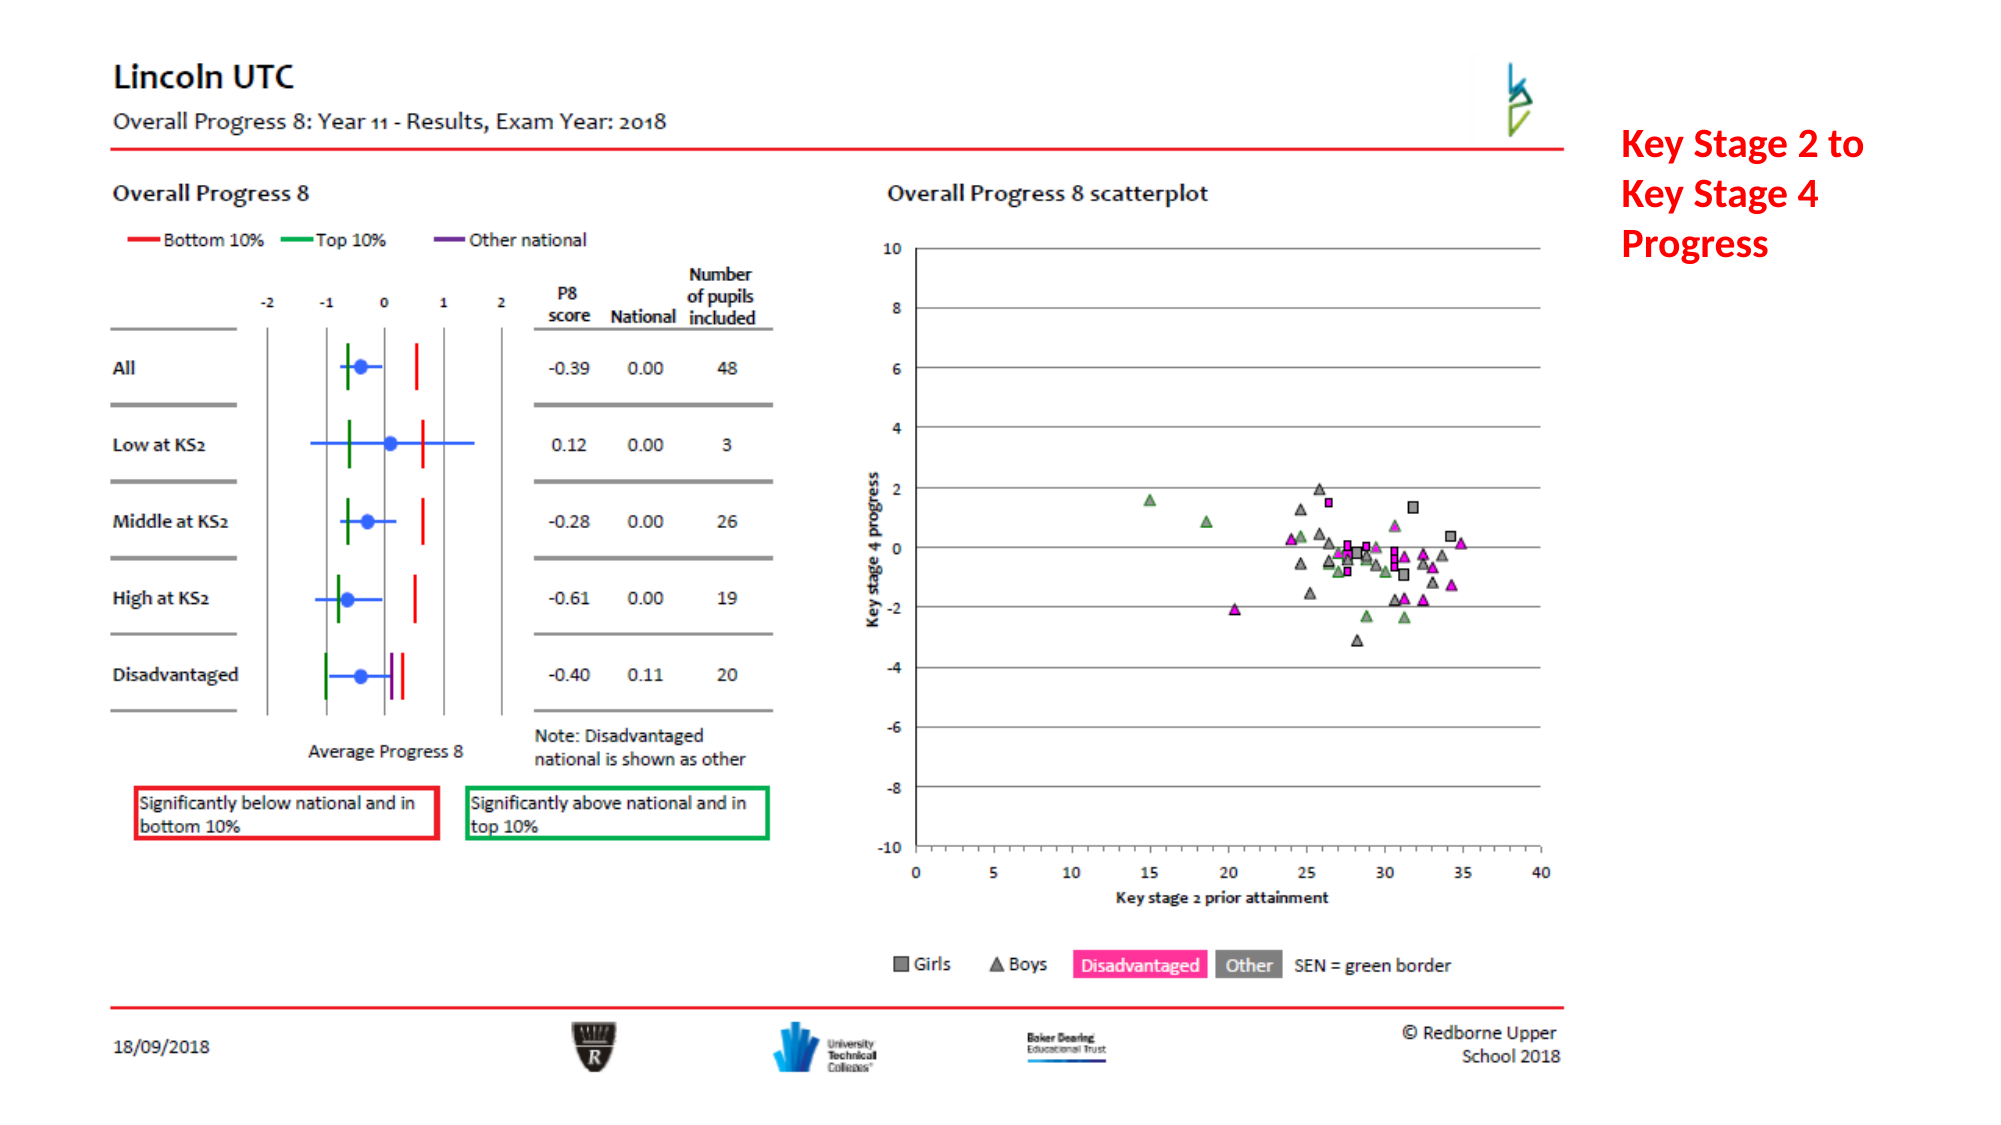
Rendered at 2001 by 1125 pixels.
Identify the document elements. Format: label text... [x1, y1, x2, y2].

picture [94, 37, 1583, 1080]
text_box Key Stage 2 to Key Stage 4 Progress [1606, 108, 1926, 274]
